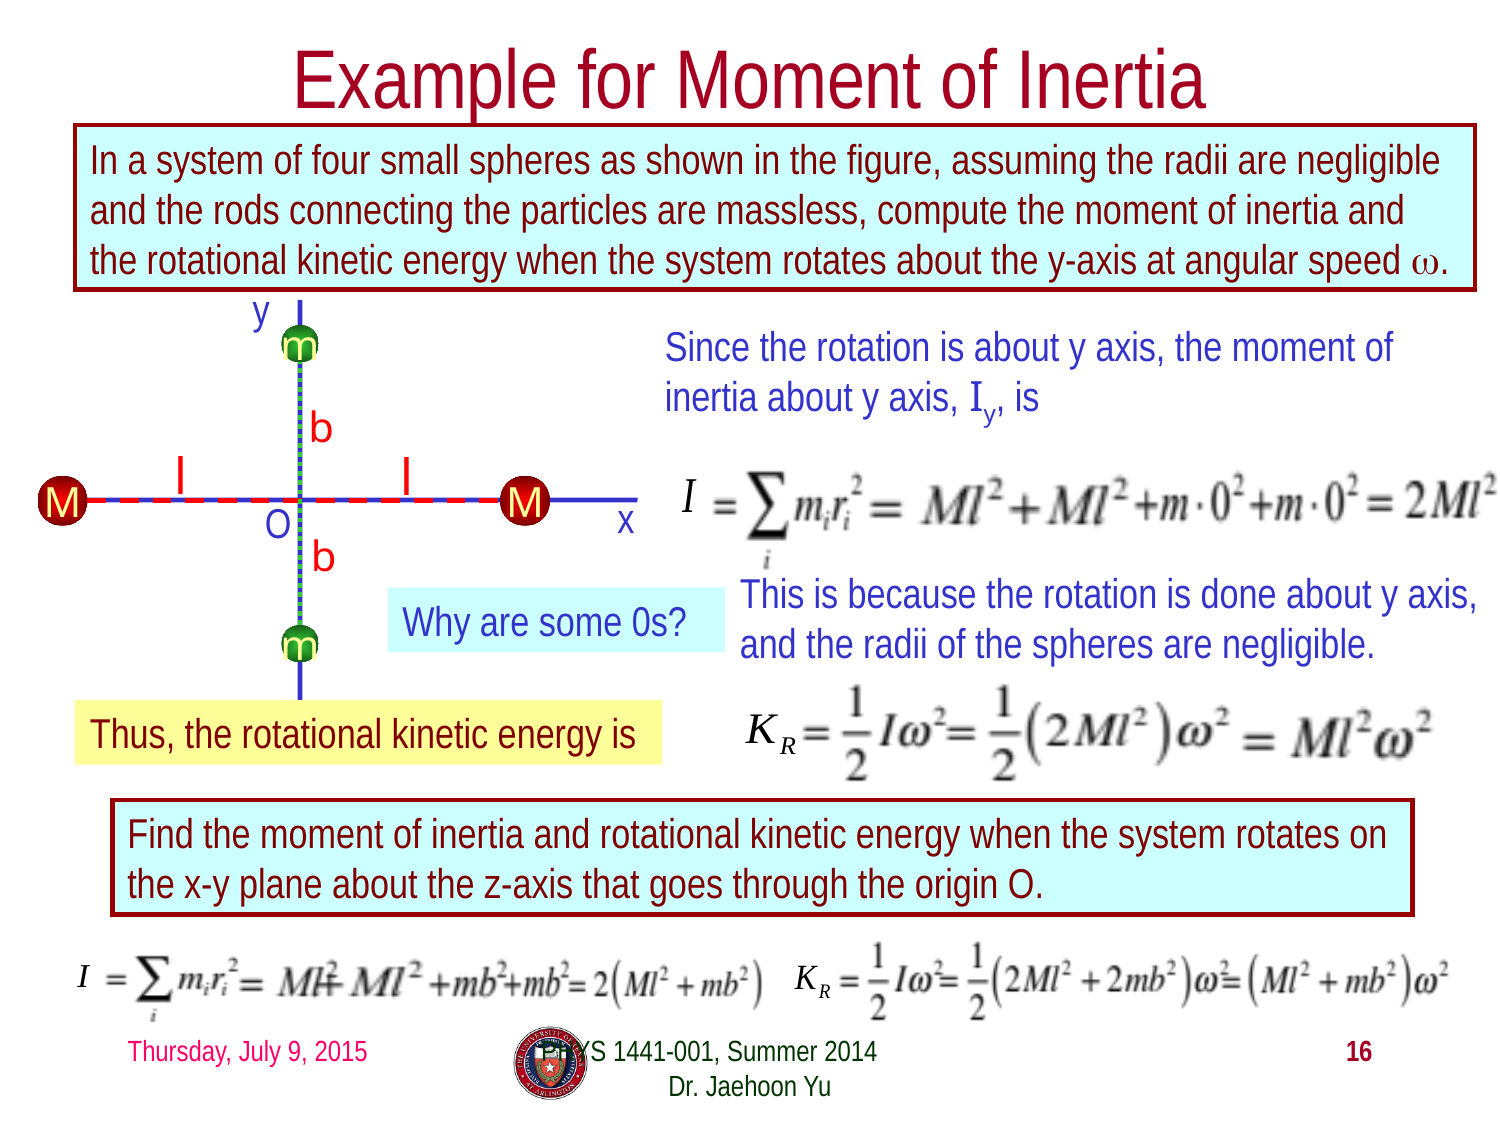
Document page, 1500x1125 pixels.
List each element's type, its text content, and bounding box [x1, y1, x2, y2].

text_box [424, 949, 498, 1001]
text_box Since the rotation is about y axis, the moment of inertia about y axis, Iy, is [654, 312, 1475, 435]
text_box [62, 274, 651, 701]
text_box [708, 460, 865, 578]
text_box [1245, 458, 1363, 526]
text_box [1368, 462, 1500, 526]
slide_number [112, 1024, 426, 1101]
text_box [737, 700, 792, 763]
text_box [1130, 458, 1243, 526]
text_box Thus, the rotational kinetic energy is [74, 699, 663, 765]
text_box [1217, 948, 1454, 1011]
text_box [564, 953, 763, 1013]
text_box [797, 674, 940, 788]
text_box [936, 933, 1232, 1026]
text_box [674, 466, 703, 522]
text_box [835, 933, 934, 1026]
text_box Find the moment of inertia and rotational kinetic energy when the system rotates on the x-y plane about the z-axis that goes through the origin O. [112, 799, 1413, 915]
text_box This is because the rotation is done about y axis, and the radii of the spheres are negligible. [725, 559, 1500, 675]
text_box In a system of four small spheres as shown in the figure, assuming the radii are negligible and the rods connecting the particles are massless, compute the moment of inertia and the rotational kinetic energy when the system rotates about the y-axis at angular speed ω. [75, 125, 1475, 290]
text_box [1237, 696, 1438, 766]
slide_number 16 [1074, 1024, 1388, 1101]
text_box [310, 949, 423, 1001]
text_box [1003, 462, 1126, 530]
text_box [941, 674, 1234, 788]
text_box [499, 949, 572, 1001]
footer PHYS 1441-001, Summer 2014 Dr. Jaehoon Yu [512, 1024, 988, 1101]
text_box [863, 462, 1001, 530]
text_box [71, 956, 96, 994]
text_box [101, 948, 241, 1027]
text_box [37, 324, 551, 663]
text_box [235, 949, 309, 1001]
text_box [788, 953, 830, 1005]
text_box Why are some 0s? [654, 587, 725, 653]
title Example for Moment of Inertia [112, 24, 1388, 125]
